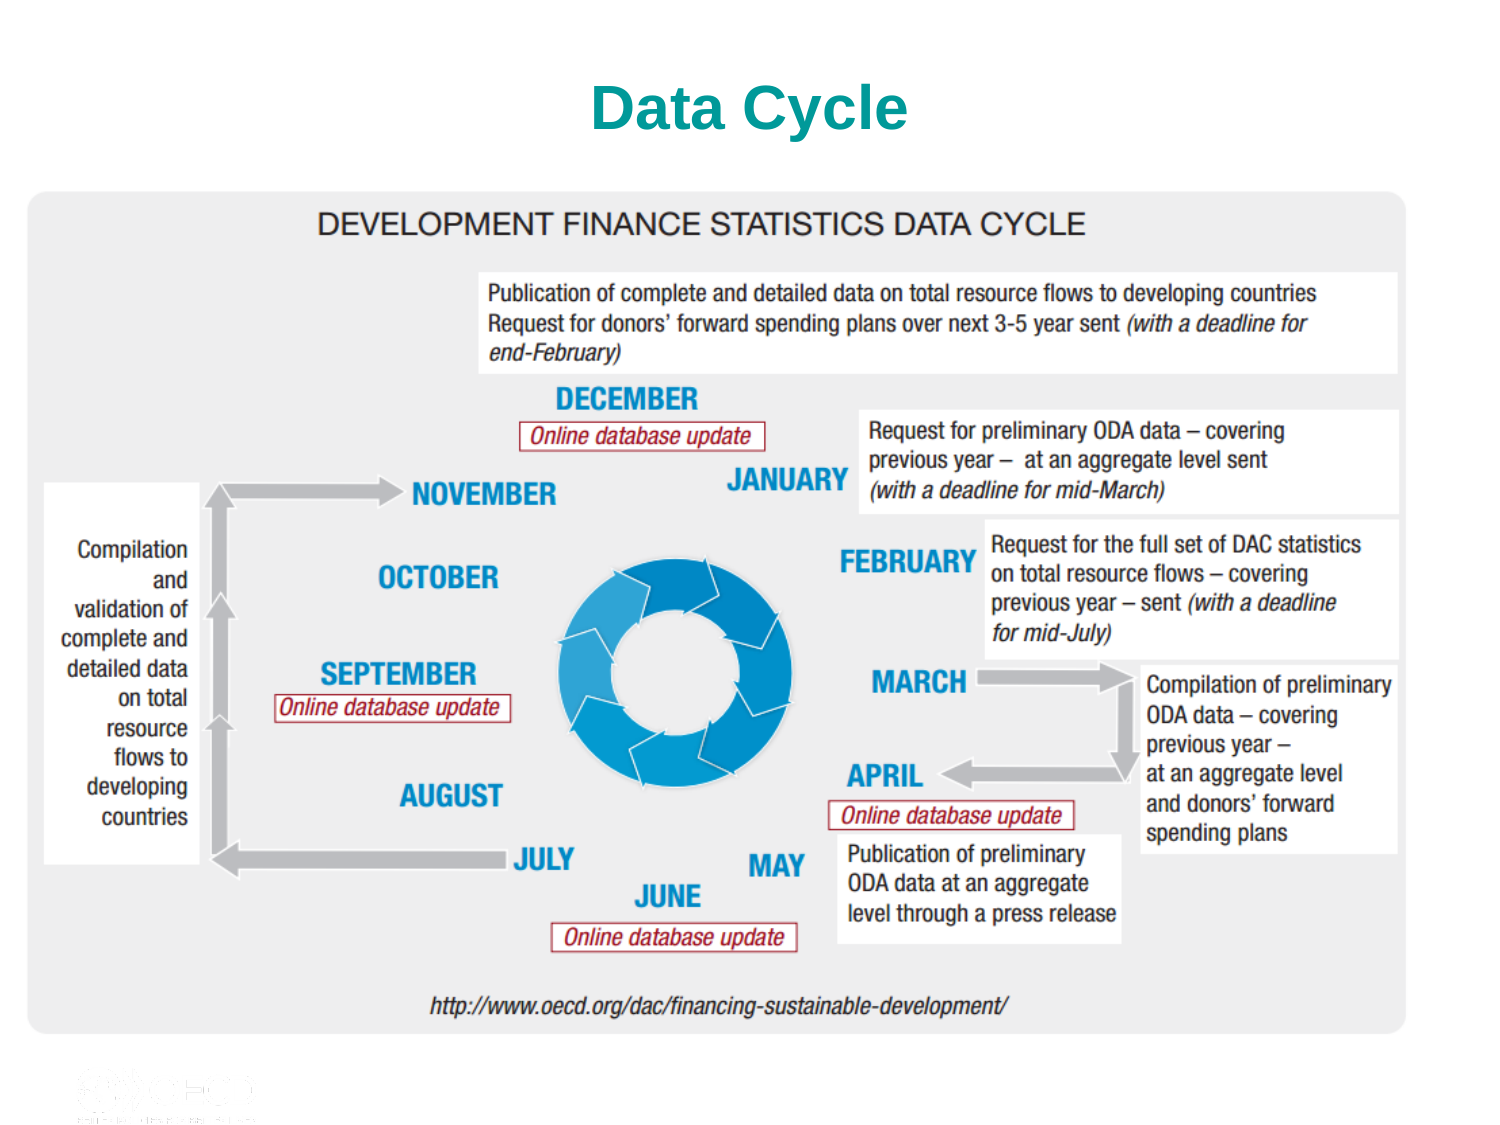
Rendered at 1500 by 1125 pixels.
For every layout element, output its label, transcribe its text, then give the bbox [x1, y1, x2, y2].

picture [17, 177, 1426, 1050]
title Data Cycle [75, 10, 1425, 177]
picture [76, 1067, 256, 1124]
